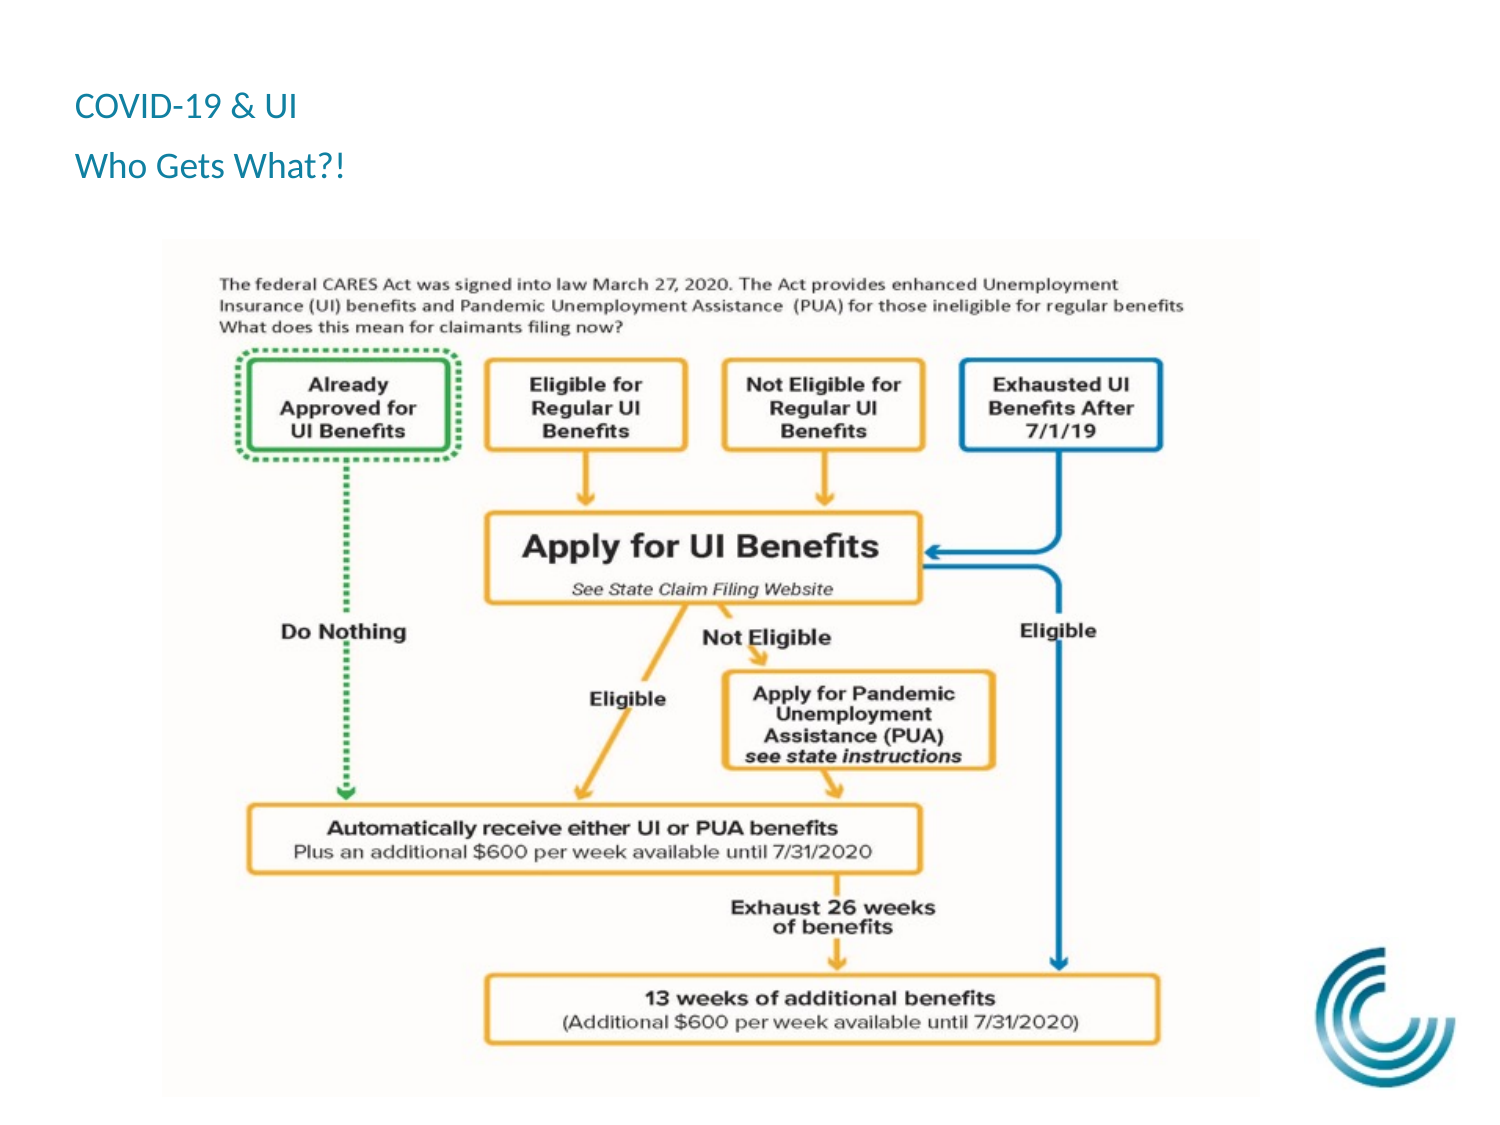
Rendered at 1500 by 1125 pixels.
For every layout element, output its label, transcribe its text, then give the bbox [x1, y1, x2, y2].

text_box COVID-19 & UI [60, 73, 551, 133]
text_box Who Gets What?! [60, 133, 551, 194]
picture [1304, 937, 1465, 1102]
picture [162, 239, 1260, 1097]
